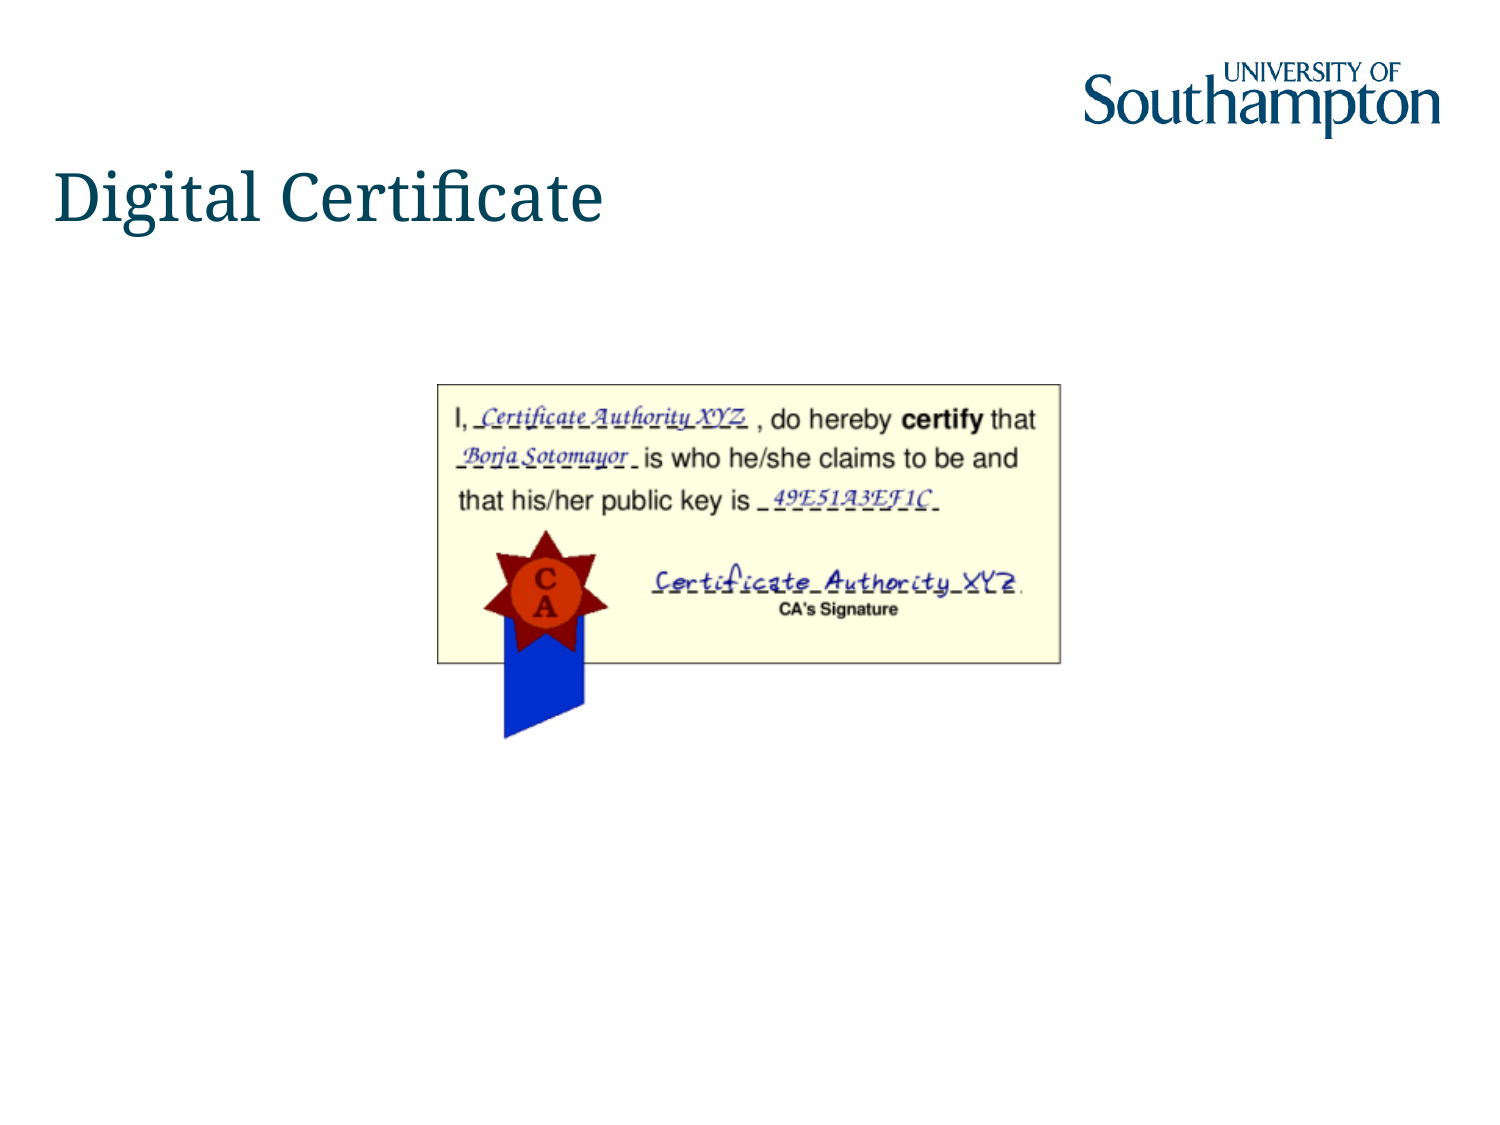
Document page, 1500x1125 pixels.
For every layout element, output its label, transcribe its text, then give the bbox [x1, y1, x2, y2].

title Digital Certificate [52, 147, 1448, 255]
picture [1085, 62, 1440, 139]
picture [437, 384, 1063, 741]
